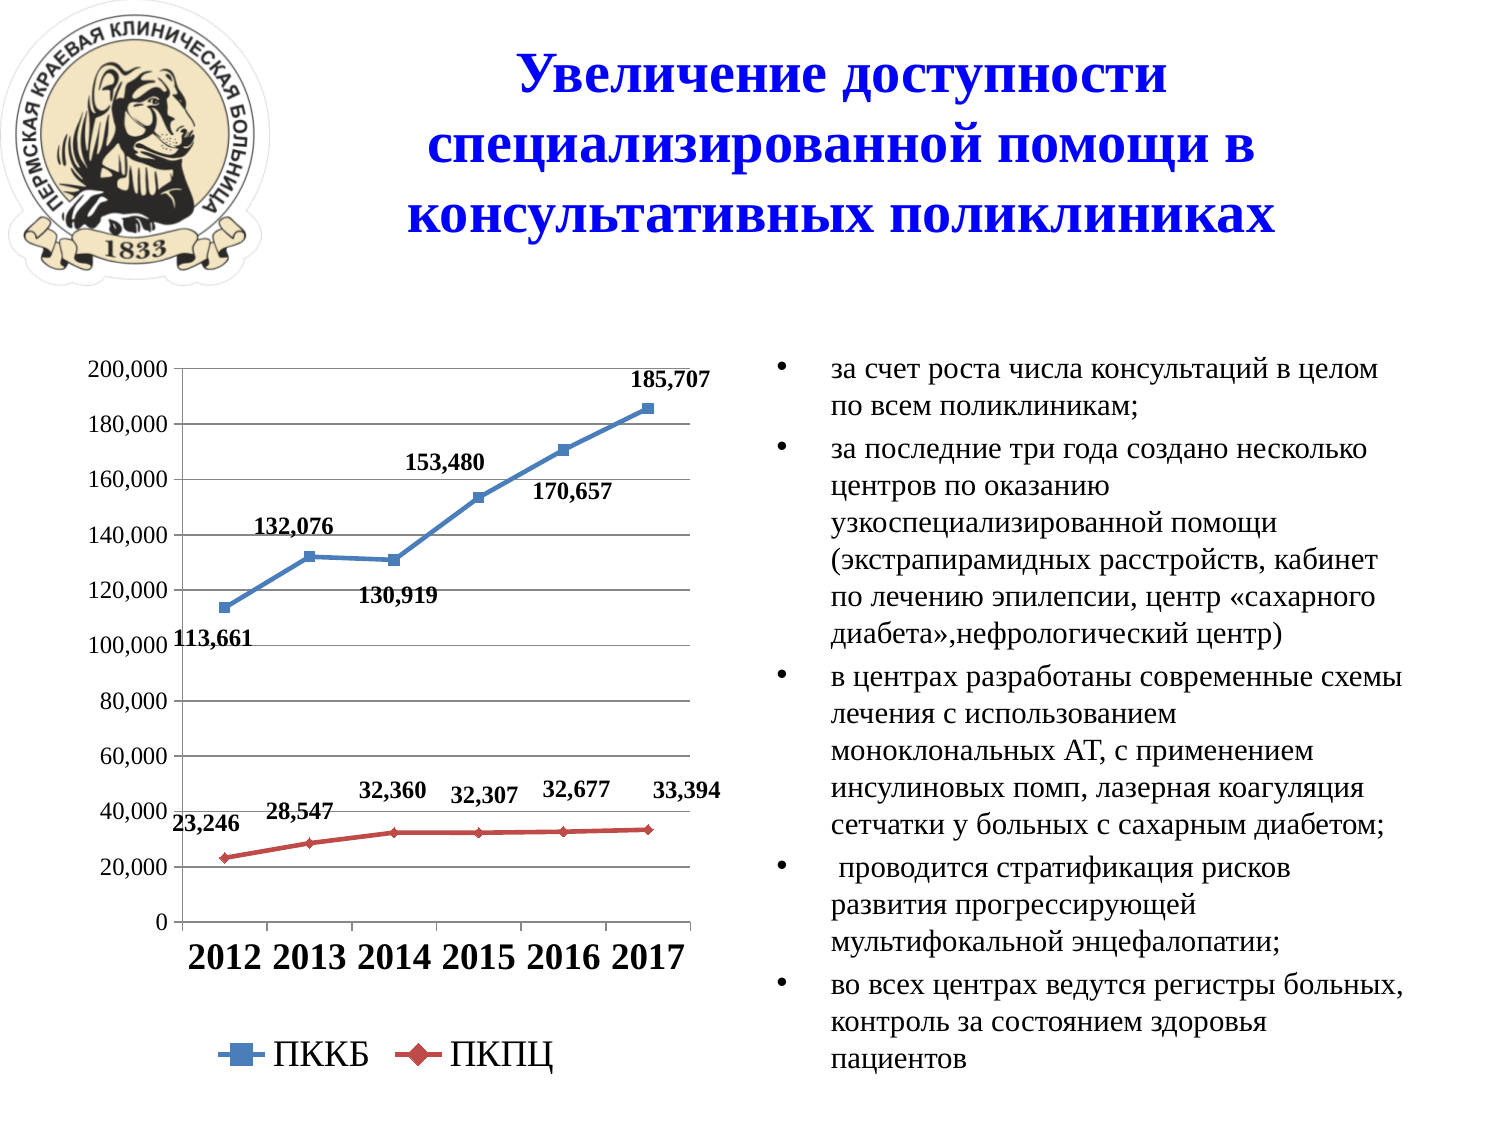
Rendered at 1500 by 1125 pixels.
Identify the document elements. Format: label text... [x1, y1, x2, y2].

picture [0, 0, 270, 286]
list за счет роста числа консультаций в целом по всем поликлиникам; за последние три года создано несколько центров по оказанию узкоспециализированной помощи (экстрапирамидных расстройств, кабинет по лечению эпилепсии, центр «сахарного диабета»,нефрологический центр) в центрах разработаны современные схемы лечения с использованием моноклональных АТ, с применением инсулиновых помп, лазерная коагуляция сетчатки у больных с сахарным диабетом; проводится стратификация рисков развития прогрессирующей мультифокальной энцефалопатии; во всех центрах ведутся регистры больных, контроль за состоянием здоровья пациентов [761, 339, 1425, 1083]
title Увеличение доступности специализированной помощи в консультативных поликлиниках [274, 45, 1425, 233]
chart [58, 339, 722, 1083]
